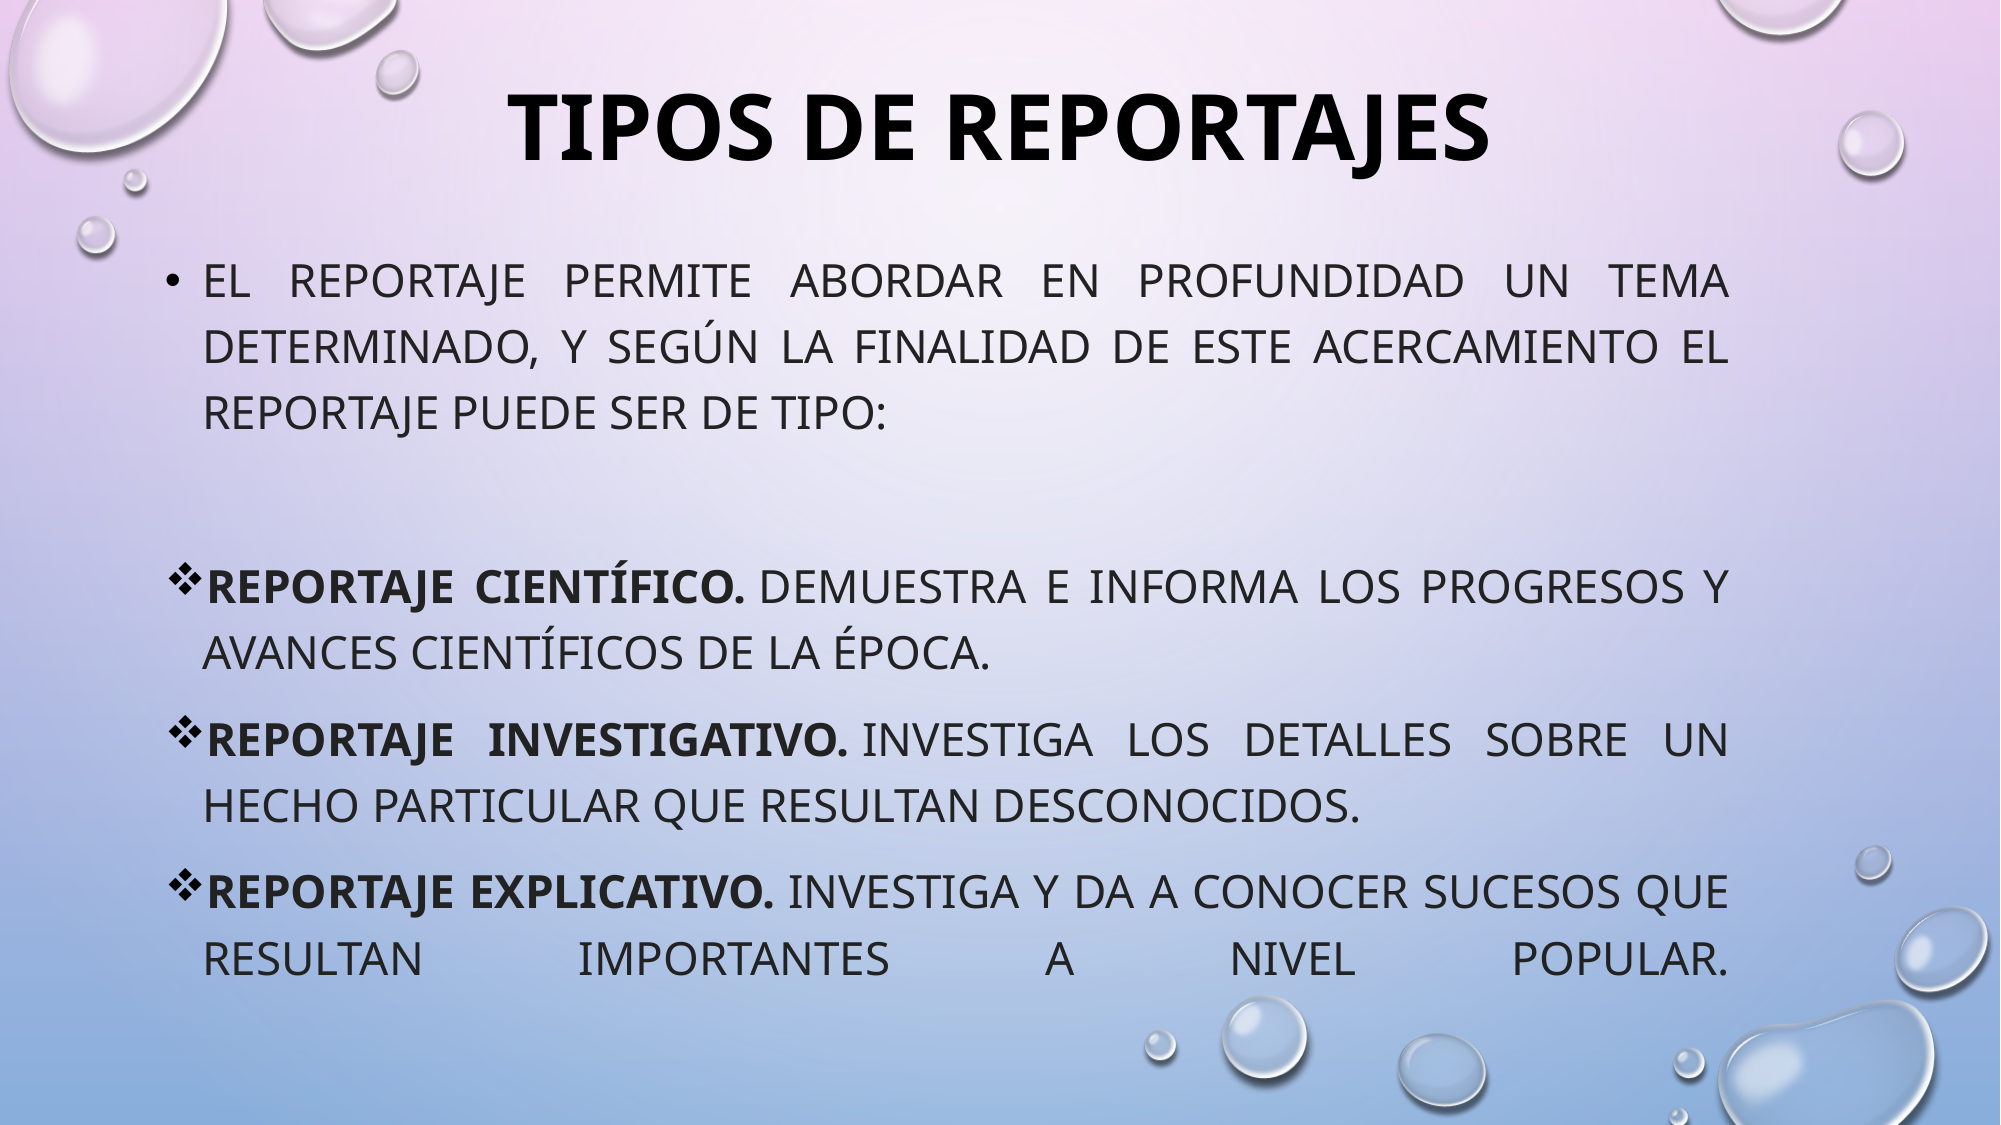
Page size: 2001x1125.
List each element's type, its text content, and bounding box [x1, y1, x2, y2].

list El reportaje permite abordar en profundidad un tema determinado, y según la finalidad de este acercamiento el reportaje puede ser de tipo: Reportaje científico. Demuestra e informa los progresos y avances científicos de la época. Reportaje investigativo. Investiga los detalles sobre un hecho particular que resultan desconocidos. Reportaje explicativo. Investiga y da a conocer sucesos que resultan importantes a nivel popular. [149, 233, 1747, 796]
title TIPOS DE REPORTAJES [149, 0, 1850, 262]
picture [0, 0, 2000, 1125]
